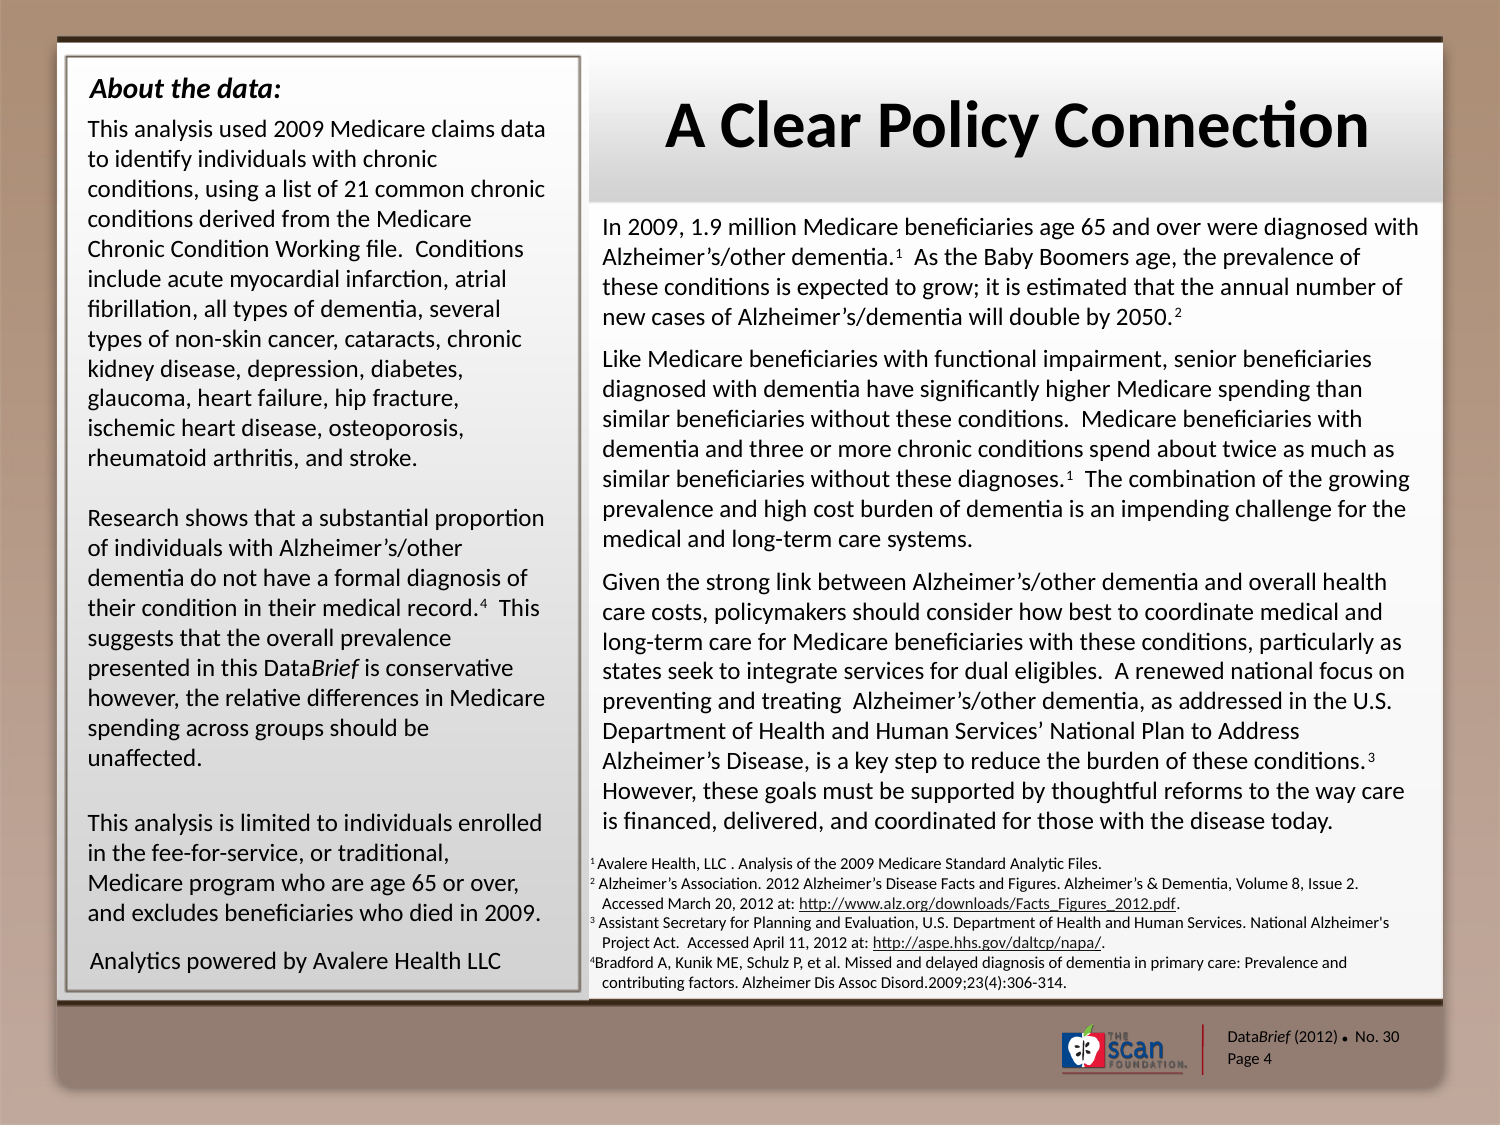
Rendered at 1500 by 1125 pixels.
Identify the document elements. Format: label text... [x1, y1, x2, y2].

title A Clear Policy Connection [649, 37, 1426, 203]
list This analysis used 2009 Medicare claims data to identify individuals with chronic conditions, using a list of 21 common chronic conditions derived from the Medicare Chronic Condition Working file. Conditions include acute myocardial infarction, atrial fibrillation, all types of dementia, several types of non-skin cancer, cataracts, chronic kidney disease, depression, diabetes, glaucoma, heart failure, hip fracture, ischemic heart disease, osteoporosis, rheumatoid arthritis, and stroke. Research shows that a substantial proportion of individuals with Alzheimer’s/other dementia do not have a formal diagnosis of their condition in their medical record.4 This suggests that the overall prevalence presented in this DataBrief is conservative however, the relative differences in Medicare spending across groups should be unaffected. This analysis is limited to individuals enrolled in the fee-for-service, or traditional, Medicare program who are age 65 or over, and excludes beneficiaries who died in 2009. [87, 112, 550, 950]
slide_number Page 4 [1212, 1048, 1338, 1075]
list In 2009, 1.9 million Medicare beneficiaries age 65 and over were diagnosed with Alzheimer’s/other dementia.1 As the Baby Boomers age, the prevalence of these conditions is expected to grow; it is estimated that the annual number of new cases of Alzheimer’s/dementia will double by 2050.2 Like Medicare beneficiaries with functional impairment, senior beneficiaries diagnosed with dementia have significantly higher Medicare spending than similar beneficiaries without these conditions. Medicare beneficiaries with dementia and three or more chronic conditions spend about twice as much as similar beneficiaries without these diagnoses.1 The combination of the growing prevalence and high cost burden of dementia is an impending challenge for the medical and long-term care systems. Given the strong link between Alzheimer’s/other dementia and overall health care costs, policymakers should consider how best to coordinate medical and long-term care for Medicare beneficiaries with these conditions, particularly as states seek to integrate services for dual eligibles. A renewed national focus on preventing and treating Alzheimer’s/other dementia, as addressed in the U.S. Department of Health and Human Services’ National Plan to Address Alzheimer’s Disease, is a key step to reduce the burden of these conditions.3 However, these goals must be supported by thoughtful reforms to the way care is financed, delivered, and coordinated for those with the disease today. [587, 203, 1438, 851]
picture [0, 0, 1500, 1125]
footer 1 Avalere Health, LLC . Analysis of the 2009 Medicare Standard Analytic Files. 2 Alzheimer’s Association. 2012 Alzheimer’s Disease Facts and Figures. Alzheimer’s & Dementia, Volume 8, Issue 2. Accessed March 20, 2012 at: http://www.alz.org/downloads/Facts_Figures_2012.pdf. 3 Assistant Secretary for Planning and Evaluation, U.S. Department of Health and Human Services. National Alzheimer's Project Act. Accessed April 11, 2012 at: http://aspe.hhs.gov/daltcp/napa/. 4Bradford A, Kunik ME, Schulz P, et al. Missed and delayed diagnosis of dementia in primary care: Prevalence and contributing factors. Alzheimer Dis Assoc Disord.2009;23(4):306-314. [575, 851, 1438, 1048]
